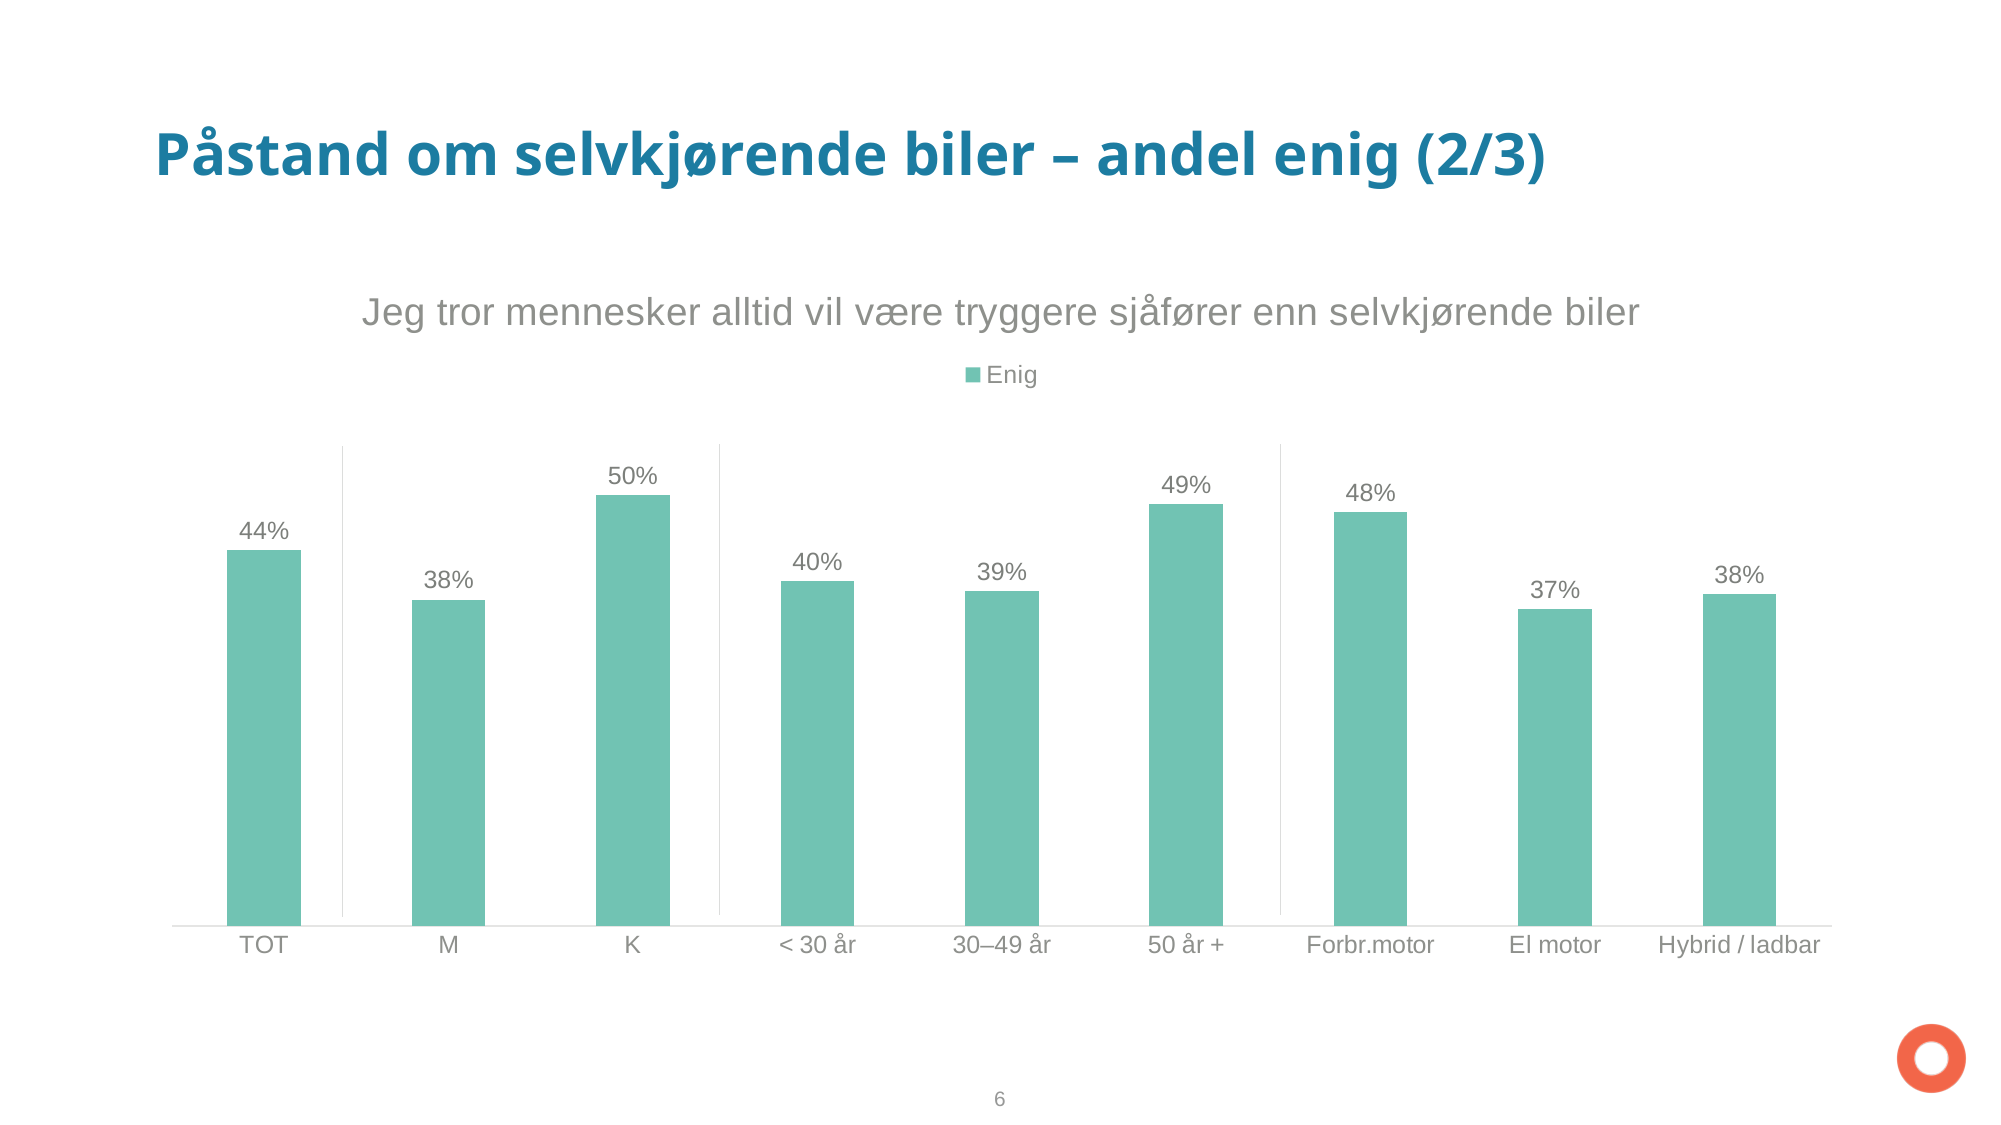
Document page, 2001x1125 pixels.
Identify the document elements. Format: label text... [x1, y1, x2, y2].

title Påstand om selvkjørende biler – andel enig (2/3) [139, 57, 1869, 197]
chart [137, 255, 1867, 973]
slide_number 6 [943, 1071, 1057, 1125]
picture [1894, 1021, 1969, 1096]
